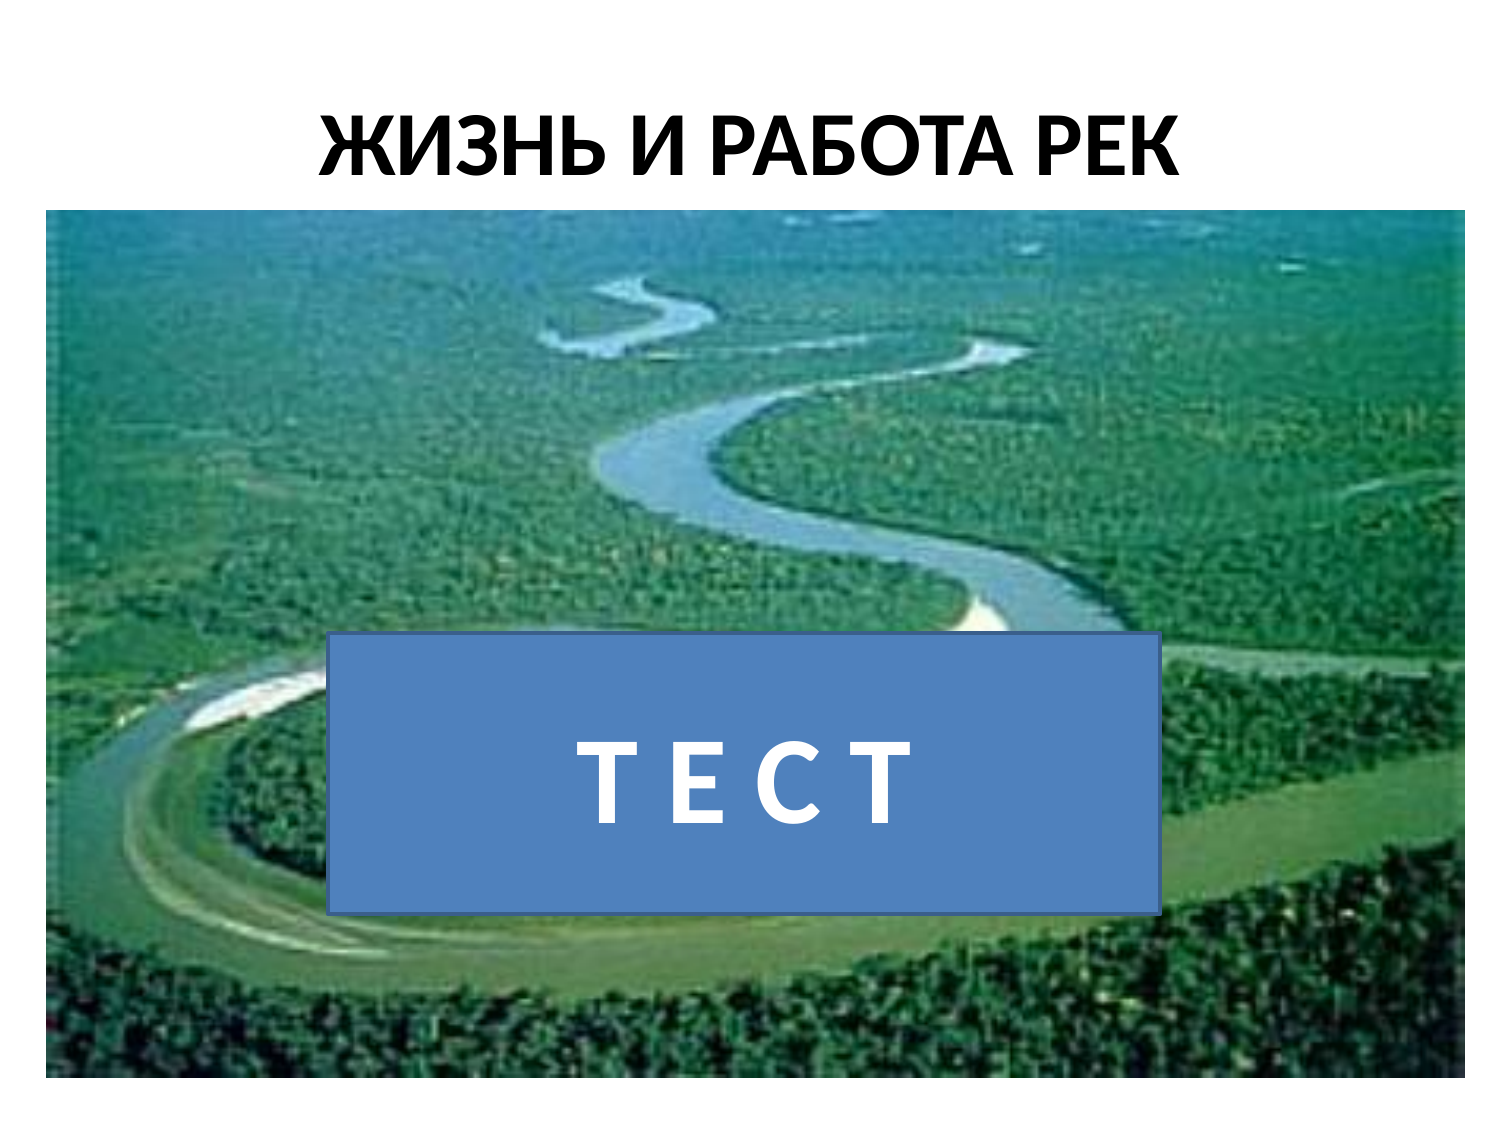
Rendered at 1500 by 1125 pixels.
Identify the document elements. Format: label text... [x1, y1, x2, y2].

title ЖИЗНЬ И РАБОТА РЕК [75, 45, 1425, 209]
picture [46, 210, 1466, 1079]
